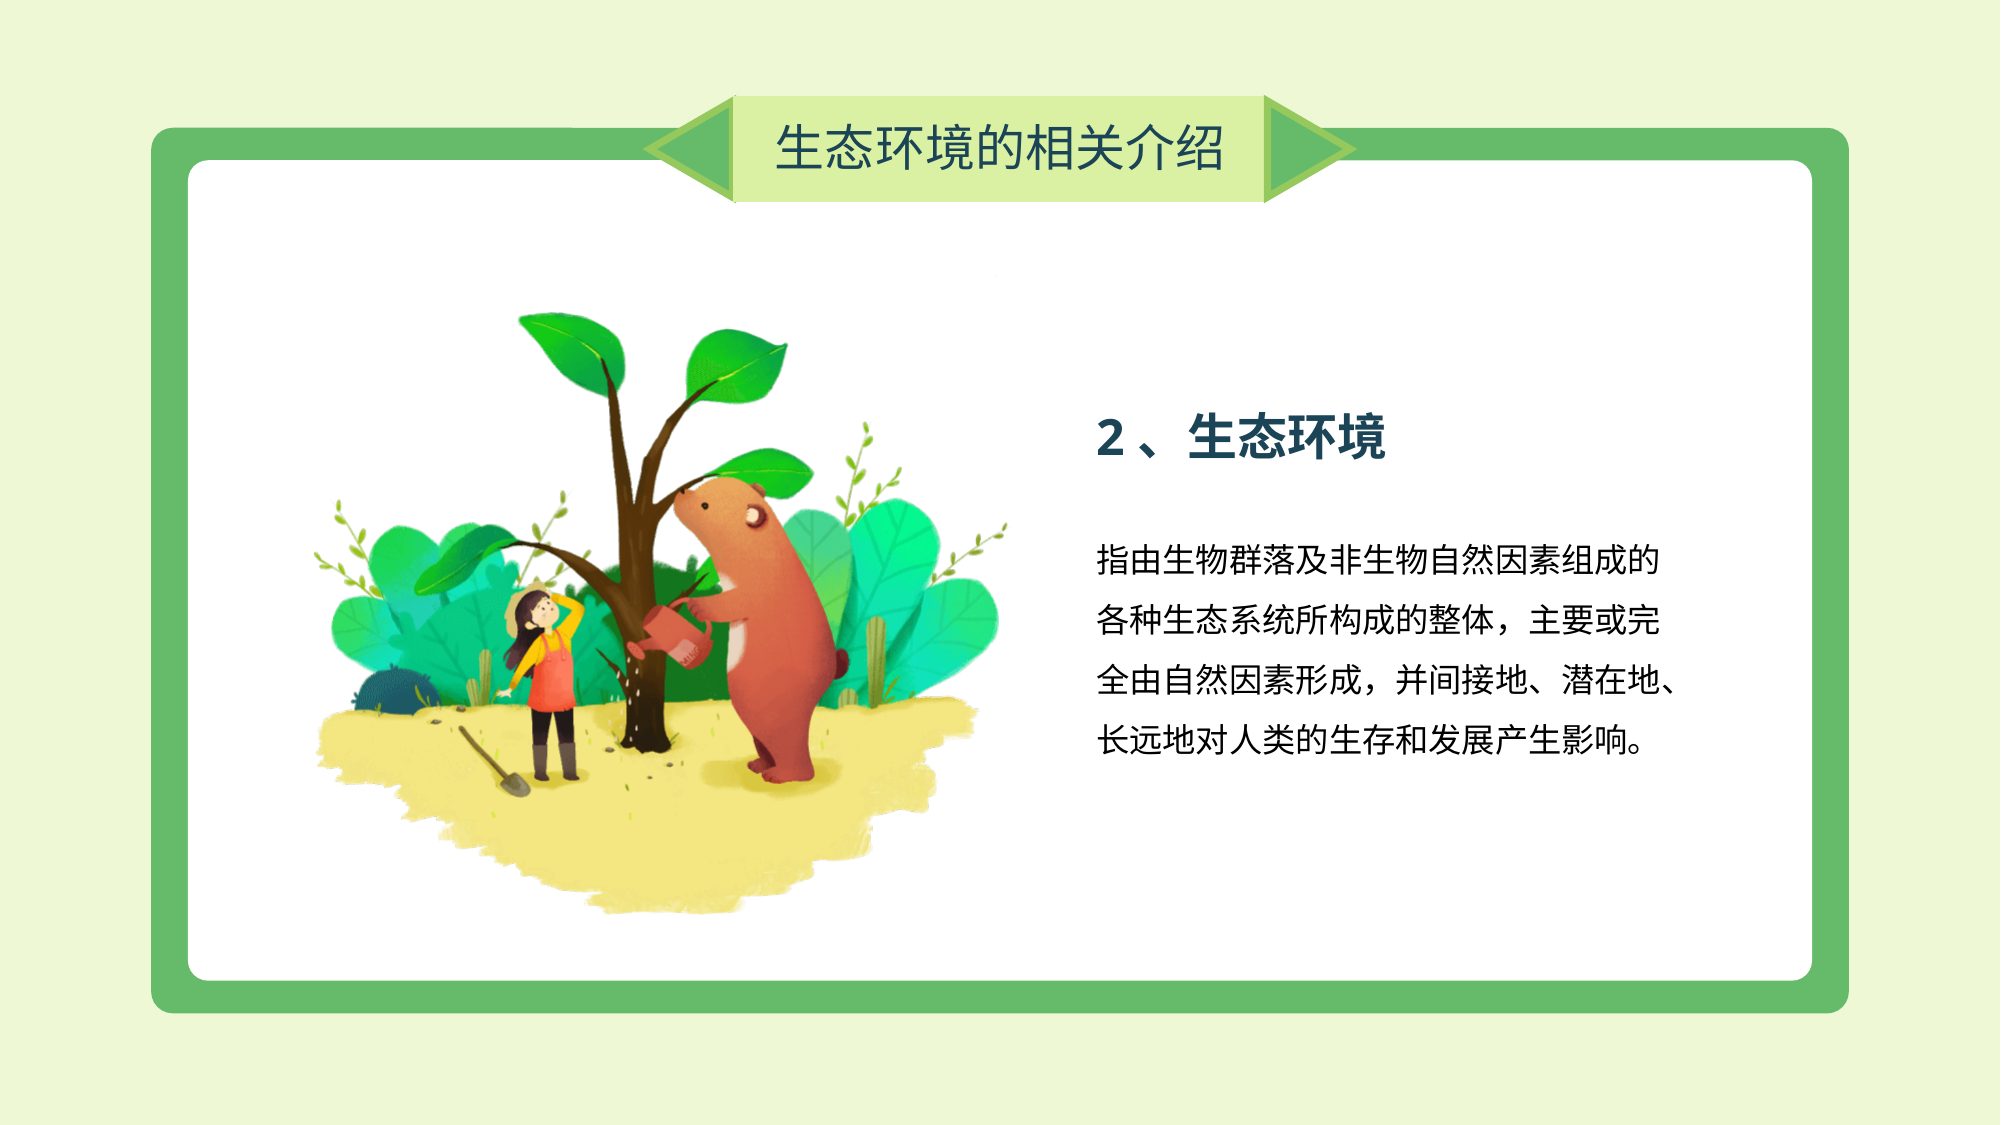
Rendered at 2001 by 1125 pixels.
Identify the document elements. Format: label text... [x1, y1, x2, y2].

text_box 指由生物群落及非生物自然因素组成的各种生态系统所构成的整体，主要或完全由自然因素形成，并间接地、潜在地、长远地对人类的生存和发展产生影响。 [1081, 511, 1687, 767]
picture [284, 242, 1025, 983]
text_box 生态环境的相关介绍 [744, 109, 1255, 185]
text_box 2、生态环境 [1081, 398, 2000, 474]
